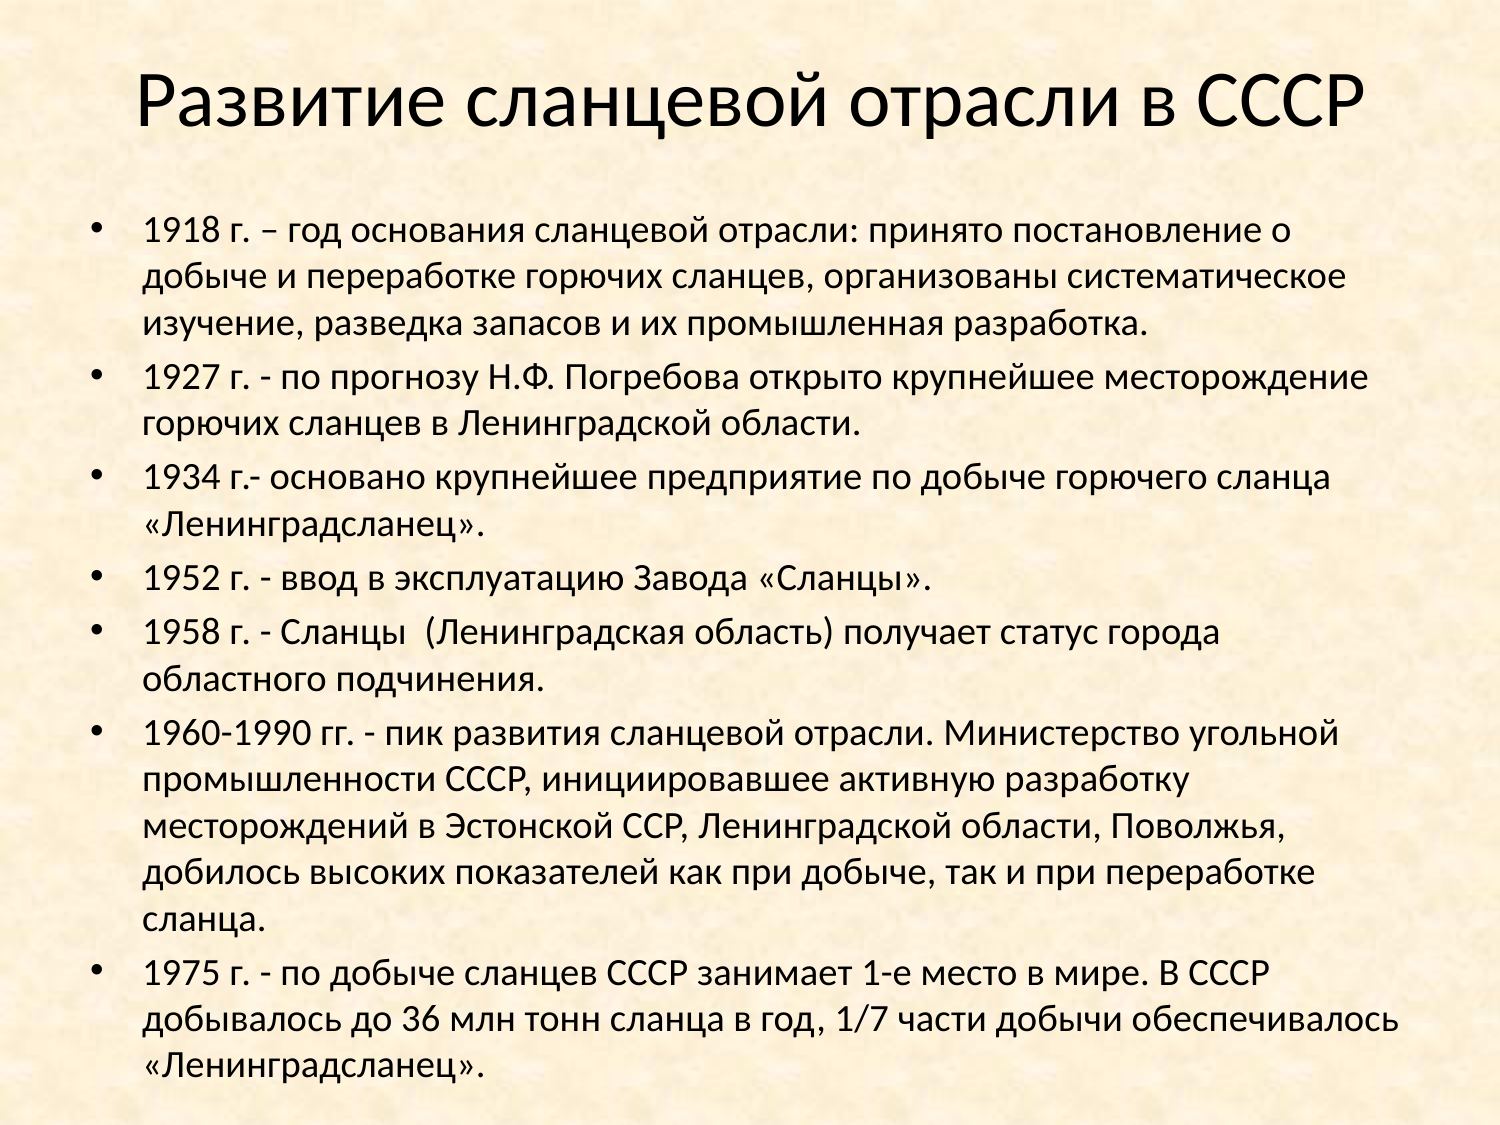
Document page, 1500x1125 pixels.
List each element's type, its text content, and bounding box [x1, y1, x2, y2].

picture [0, 0, 1500, 1125]
list 1918 г. – год основания сланцевой отрасли: принято постановление о добыче и переработке горючих сланцев, организованы систематическое изучение, разведка запасов и их промышленная разработка. 1927 г. - по прогнозу Н.Ф. Погребова открыто крупнейшее месторождение горючих сланцев в Ленинградской области. 1934 г.- основано крупнейшее предприятие по добыче горючего сланца «Ленинградсланец». 1952 г. - ввод в эксплуатацию Завода «Сланцы». 1958 г. - Сланцы (Ленинградская область) получает статус города областного подчинения. 1960-1990 гг. - пик развития сланцевой отрасли. Министерство угольной промышленности СССР, инициировавшее активную разработку месторождений в Эстонской ССР, Ленинградской области, Поволжья, добилось высоких показателей как при добыче, так и при переработке сланца. 1975 г. - по добыче сланцев СССР занимает 1-е место в мире. В СССР добывалось до 36 млн тонн сланца в год, 1/7 части добычи обеспечивалось «Ленинградсланец». [75, 196, 1425, 1094]
title Развитие сланцевой отрасли в СССР [76, 0, 1427, 188]
